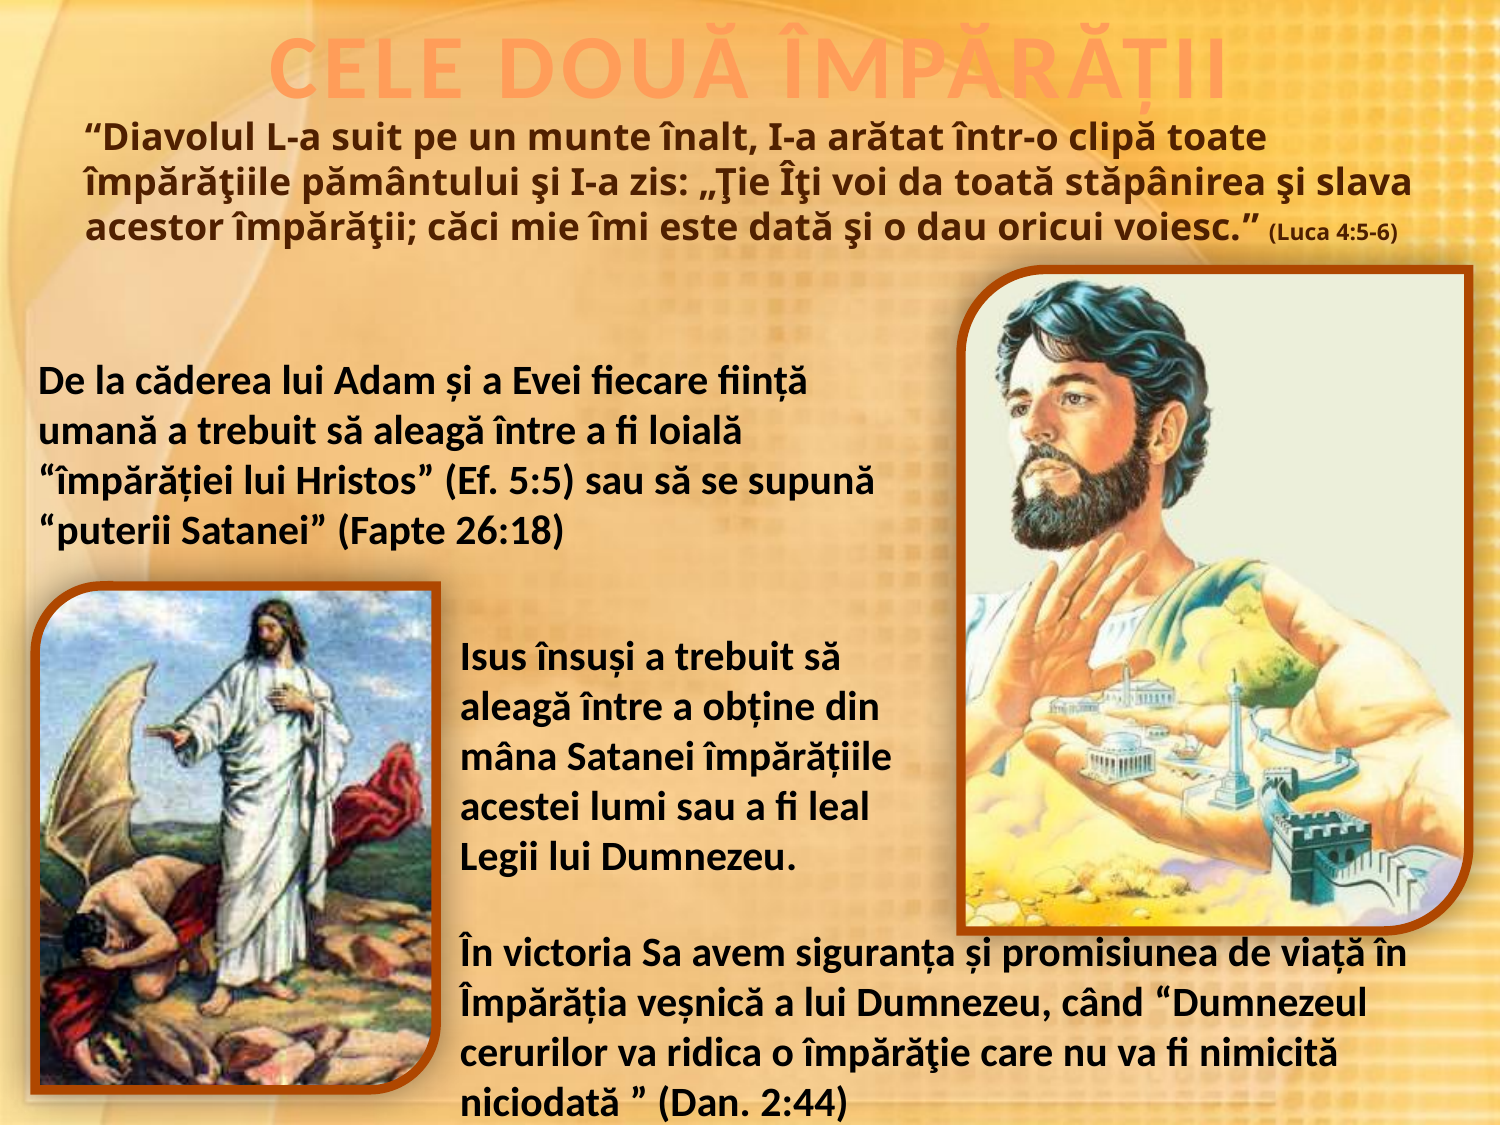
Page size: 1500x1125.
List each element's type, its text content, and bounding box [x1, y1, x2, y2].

text_box De la căderea lui Adam şi a Evei fiecare fiinţă umană a trebuit să aleagă între a fi loială “împărăţiei lui Hristos” (Ef. 5:5) sau să se supună “puterii Satanei” (Fapte 26:18) [23, 345, 930, 561]
text_box CELE DOUĂ ÎMPĂRĂŢII [0, 0, 1500, 125]
picture [0, 125, 1500, 1125]
text_box “Diavolul L-a suit pe un munte înalt, I-a arătat într-o clipă toate împărăţiile pământului şi I-a zis: „Ţie Îţi voi da toată stăpânirea şi slava acestor împărăţii; căci mie îmi este dată şi o dau oricui voiesc.” (Luca 4:5-6) [70, 105, 1447, 256]
text_box În victoria Sa avem siguranţa şi promisiunea de viaţă în Împărăţia veşnică a lui Dumnezeu, când “Dumnezeul cerurilor va ridica o împărăţie care nu va fi nimicită niciodată ” (Dan. 2:44) [445, 916, 1471, 1125]
text_box Isus însuşi a trebuit să aleagă între a obţine din mâna Satanei împărăţiile acestei lumi sau a fi leal Legii lui Dumnezeu. [445, 621, 950, 886]
